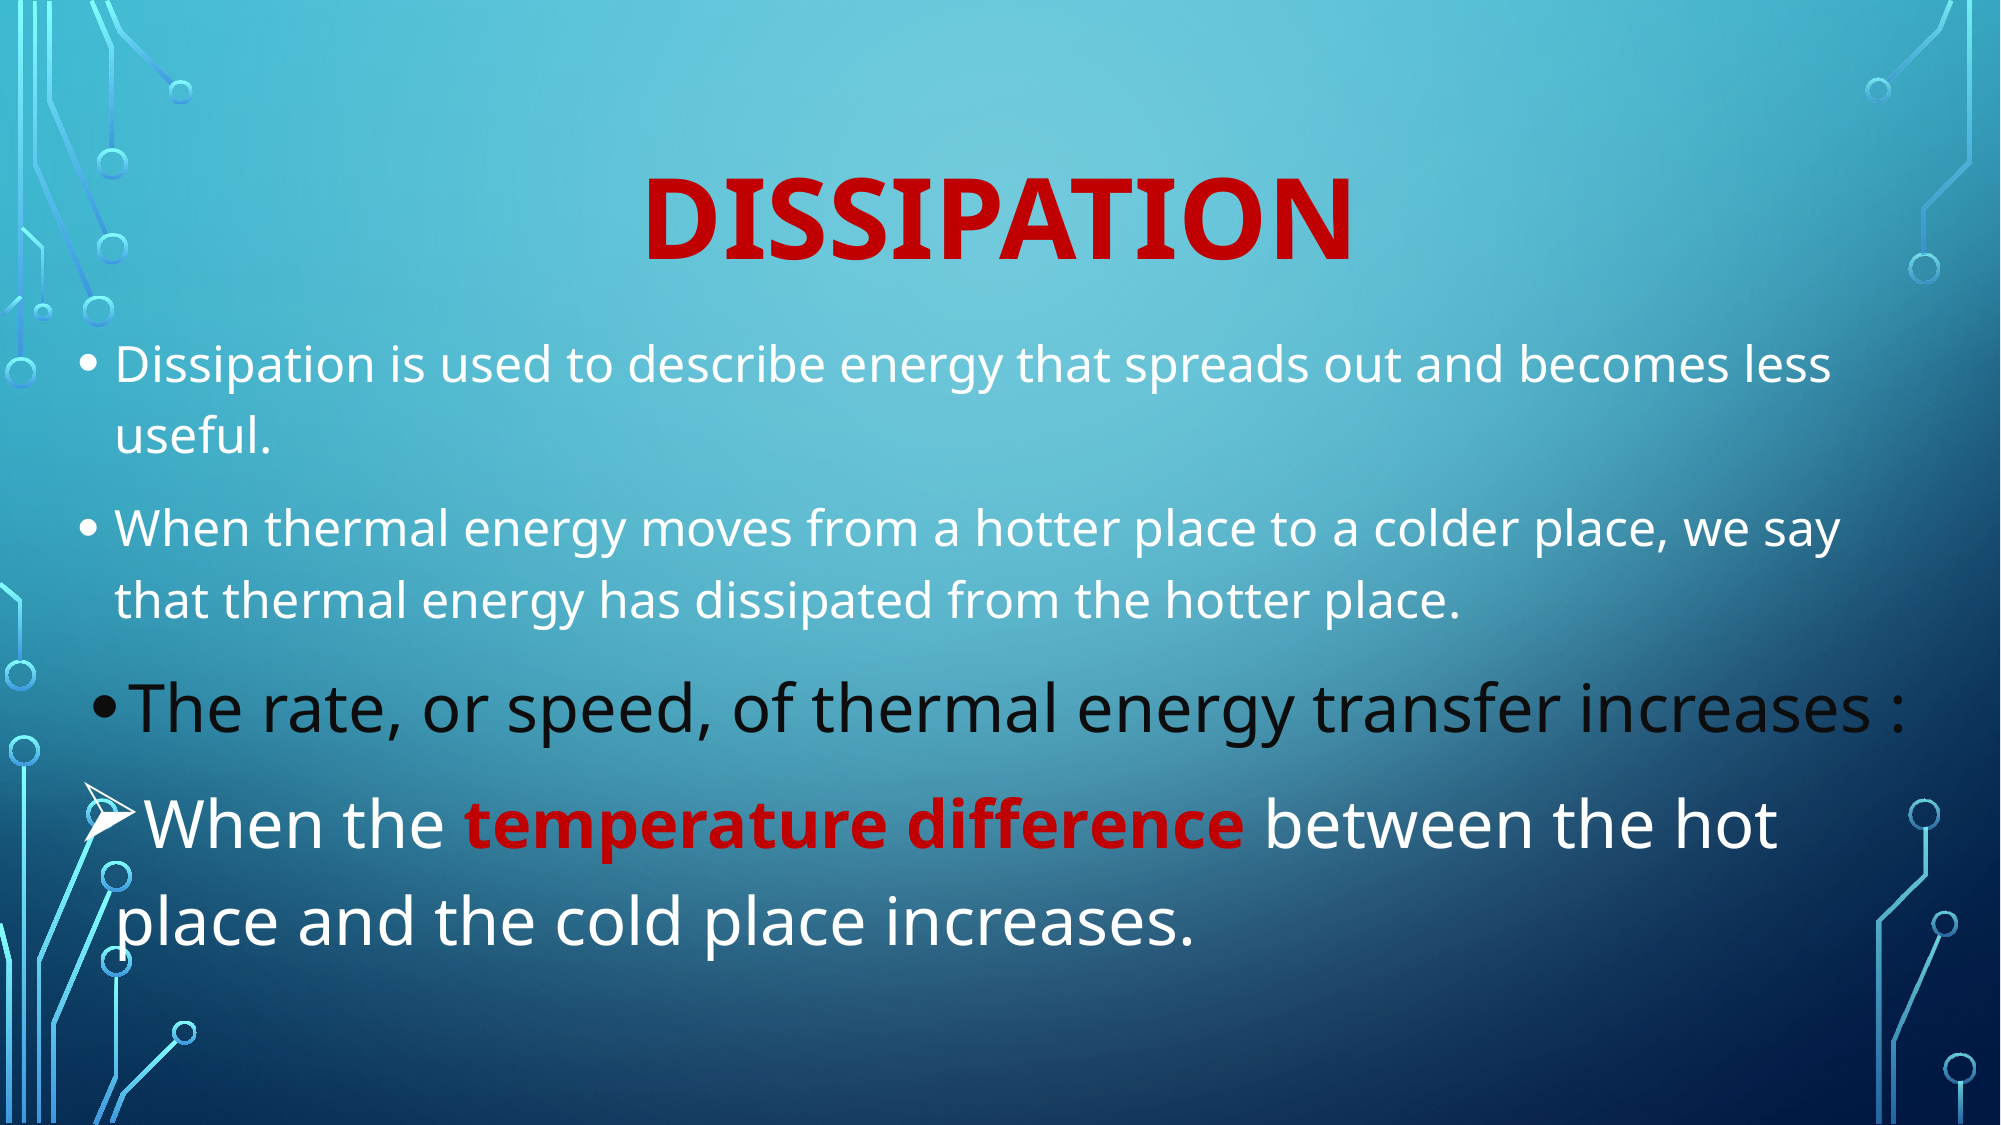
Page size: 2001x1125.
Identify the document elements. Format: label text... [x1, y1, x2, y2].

title Dissipation [187, 101, 1813, 312]
list Dissipation is used to describe energy that spreads out and becomes less useful. When thermal energy moves from a hotter place to a colder place, we say that thermal energy has dissipated from the hotter place. The rate, or speed, of thermal energy transfer increases : When the temperature difference between the hot place and the cold place increases. [62, 312, 1938, 1063]
